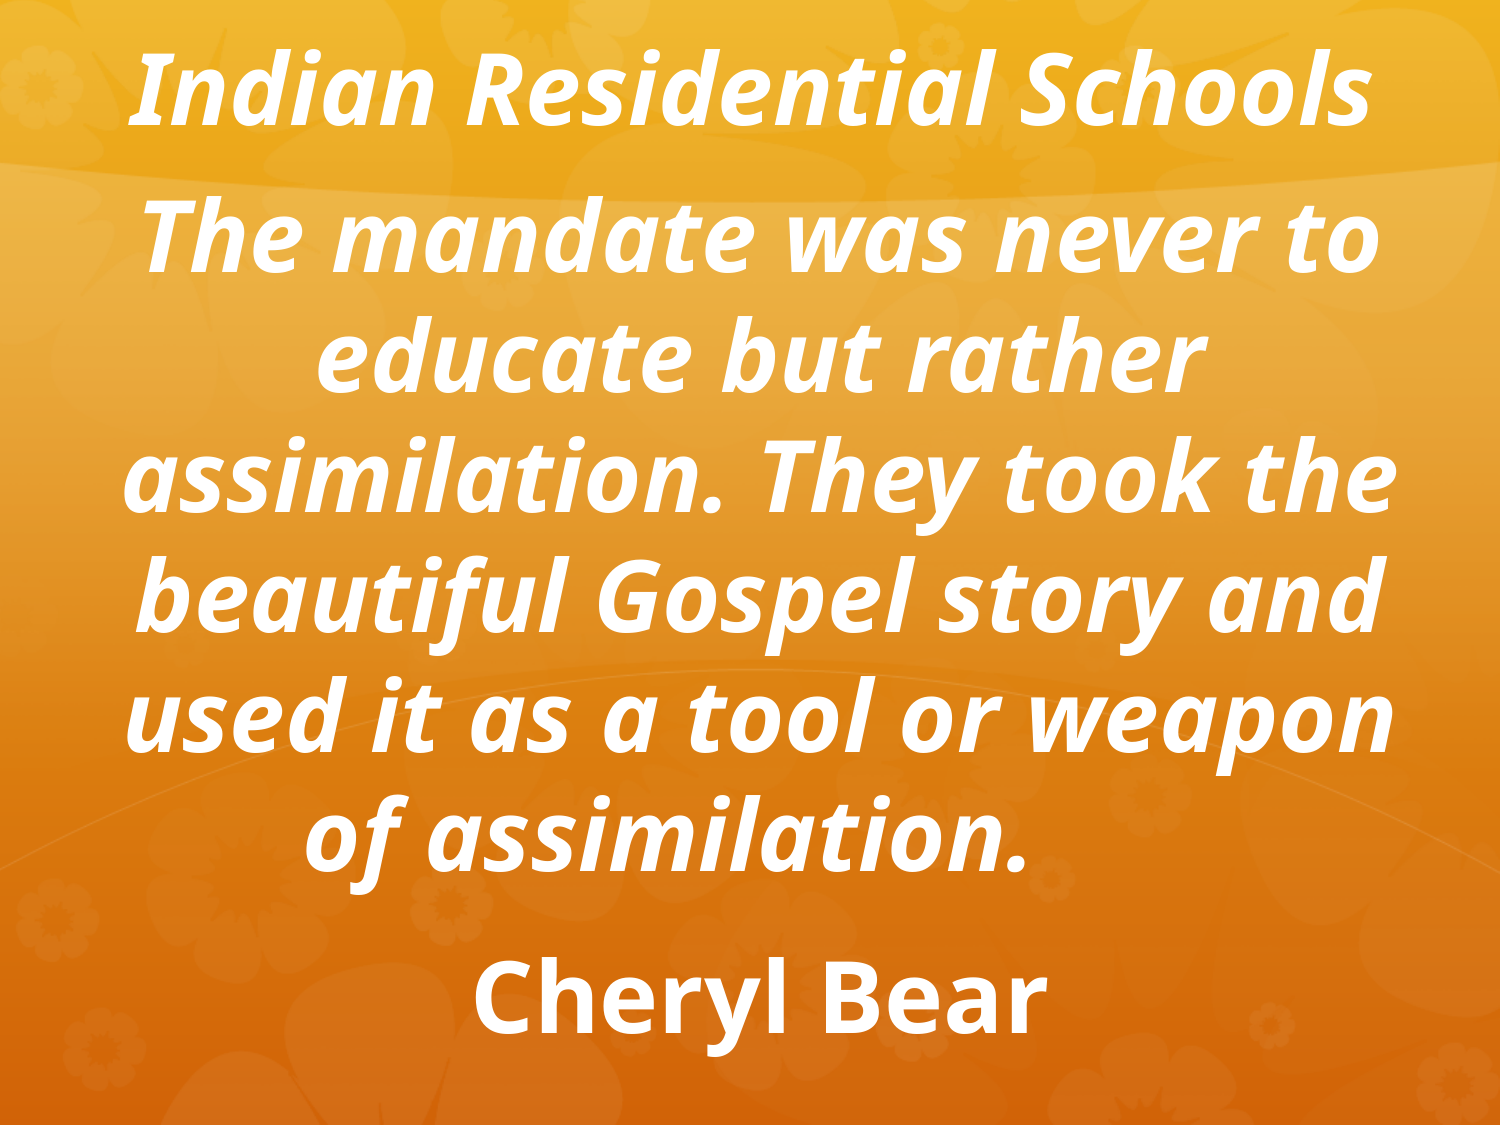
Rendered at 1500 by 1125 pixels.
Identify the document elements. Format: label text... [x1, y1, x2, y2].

list The mandate was never to educate but rather assimilation. They took the beautiful Gospel story and used it as a tool or weapon of assimilation. Cheryl Bear [67, 164, 1454, 1105]
title Indian Residential Schools [33, 16, 1475, 165]
picture [0, 0, 1500, 1125]
